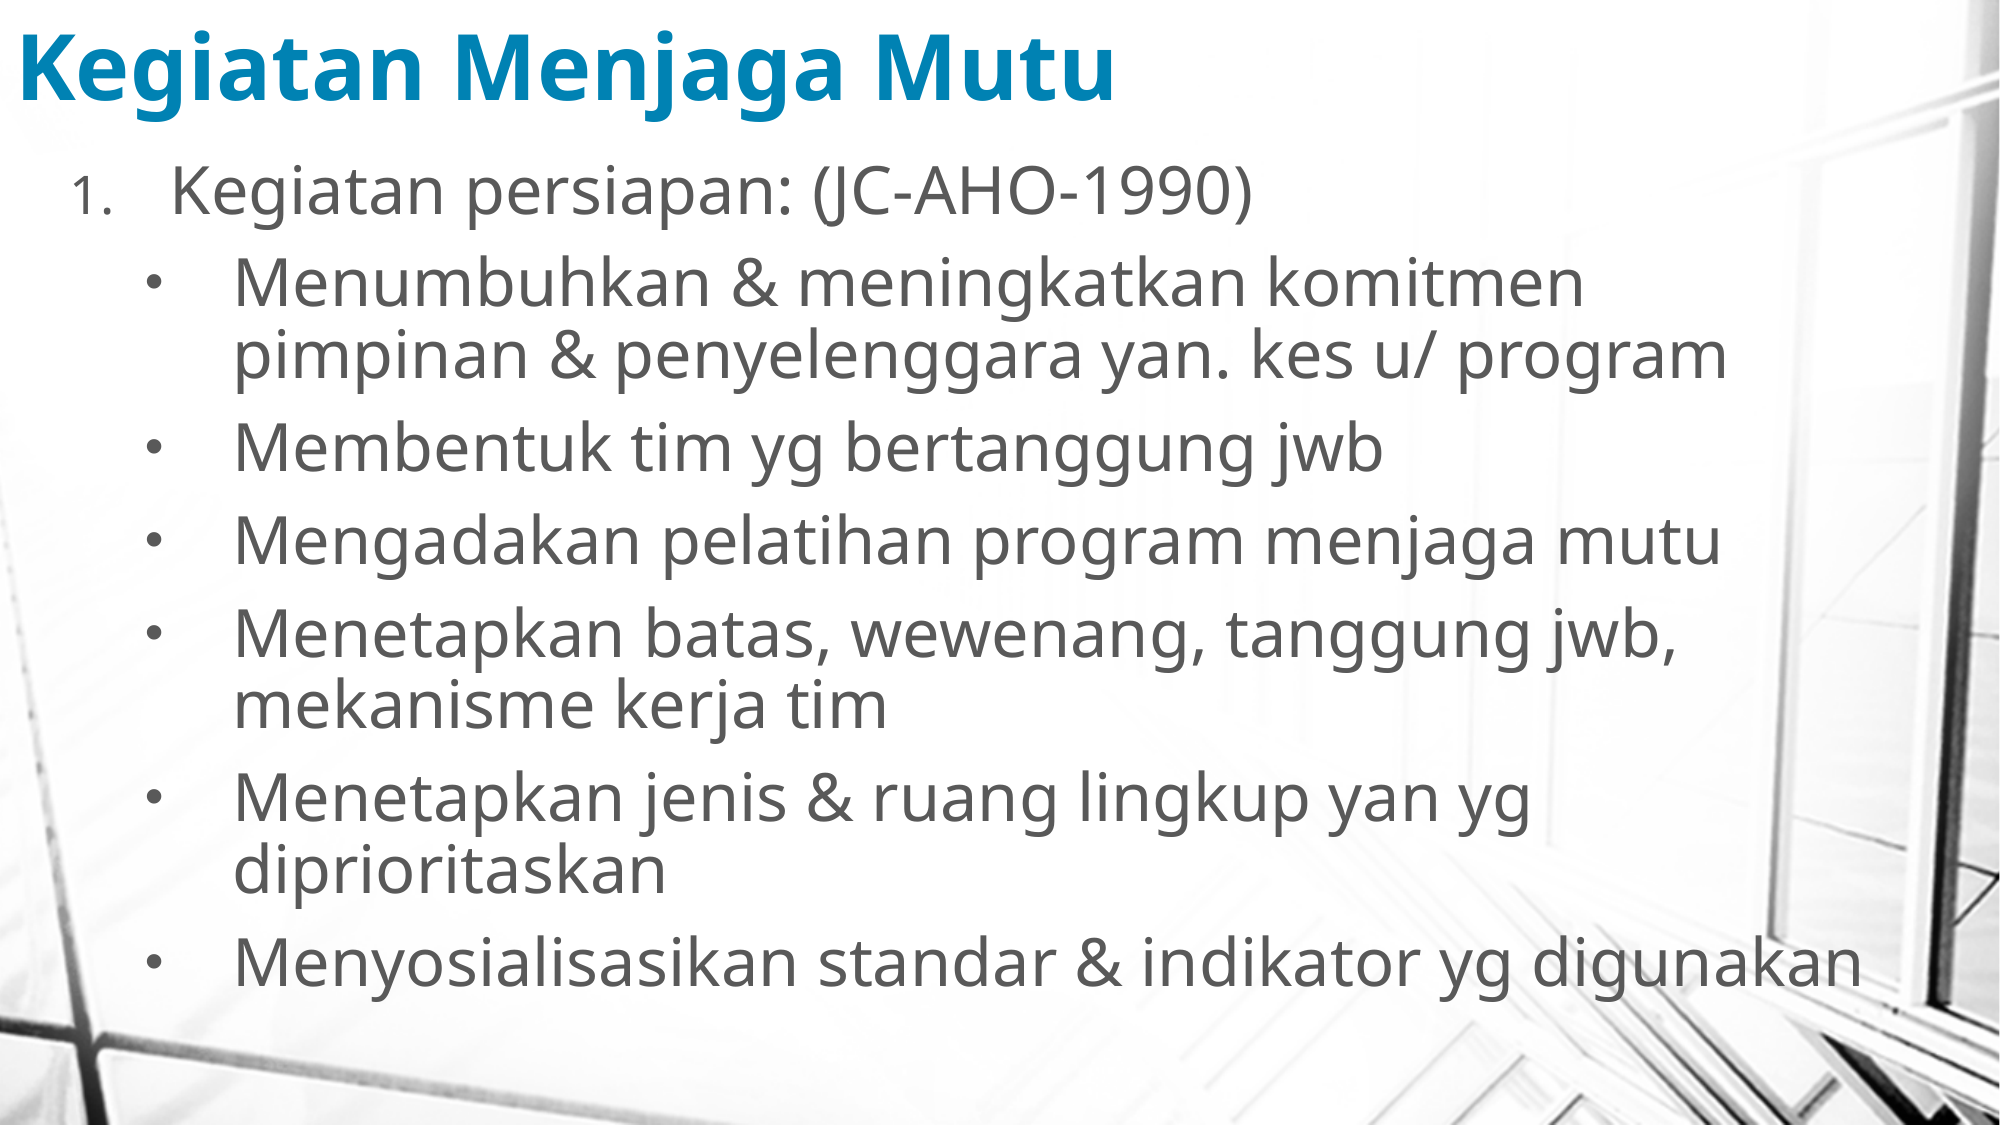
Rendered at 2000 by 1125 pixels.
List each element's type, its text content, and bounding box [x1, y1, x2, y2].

title Kegiatan Menjaga Mutu [0, 0, 1945, 126]
list Kegiatan persiapan: (JC-AHO-1990) Menumbuhkan & meningkatkan komitmen pimpinan & penyelenggara yan. kes u/ program Membentuk tim yg bertanggung jwb Mengadakan pelatihan program menjaga mutu Menetapkan batas, wewenang, tanggung jwb, mekanisme kerja tim Menetapkan jenis & ruang lingkup yan yg diprioritaskan Menyosialisasikan standar & indikator yg digunakan [54, 149, 1898, 1083]
picture [0, 0, 2000, 1125]
